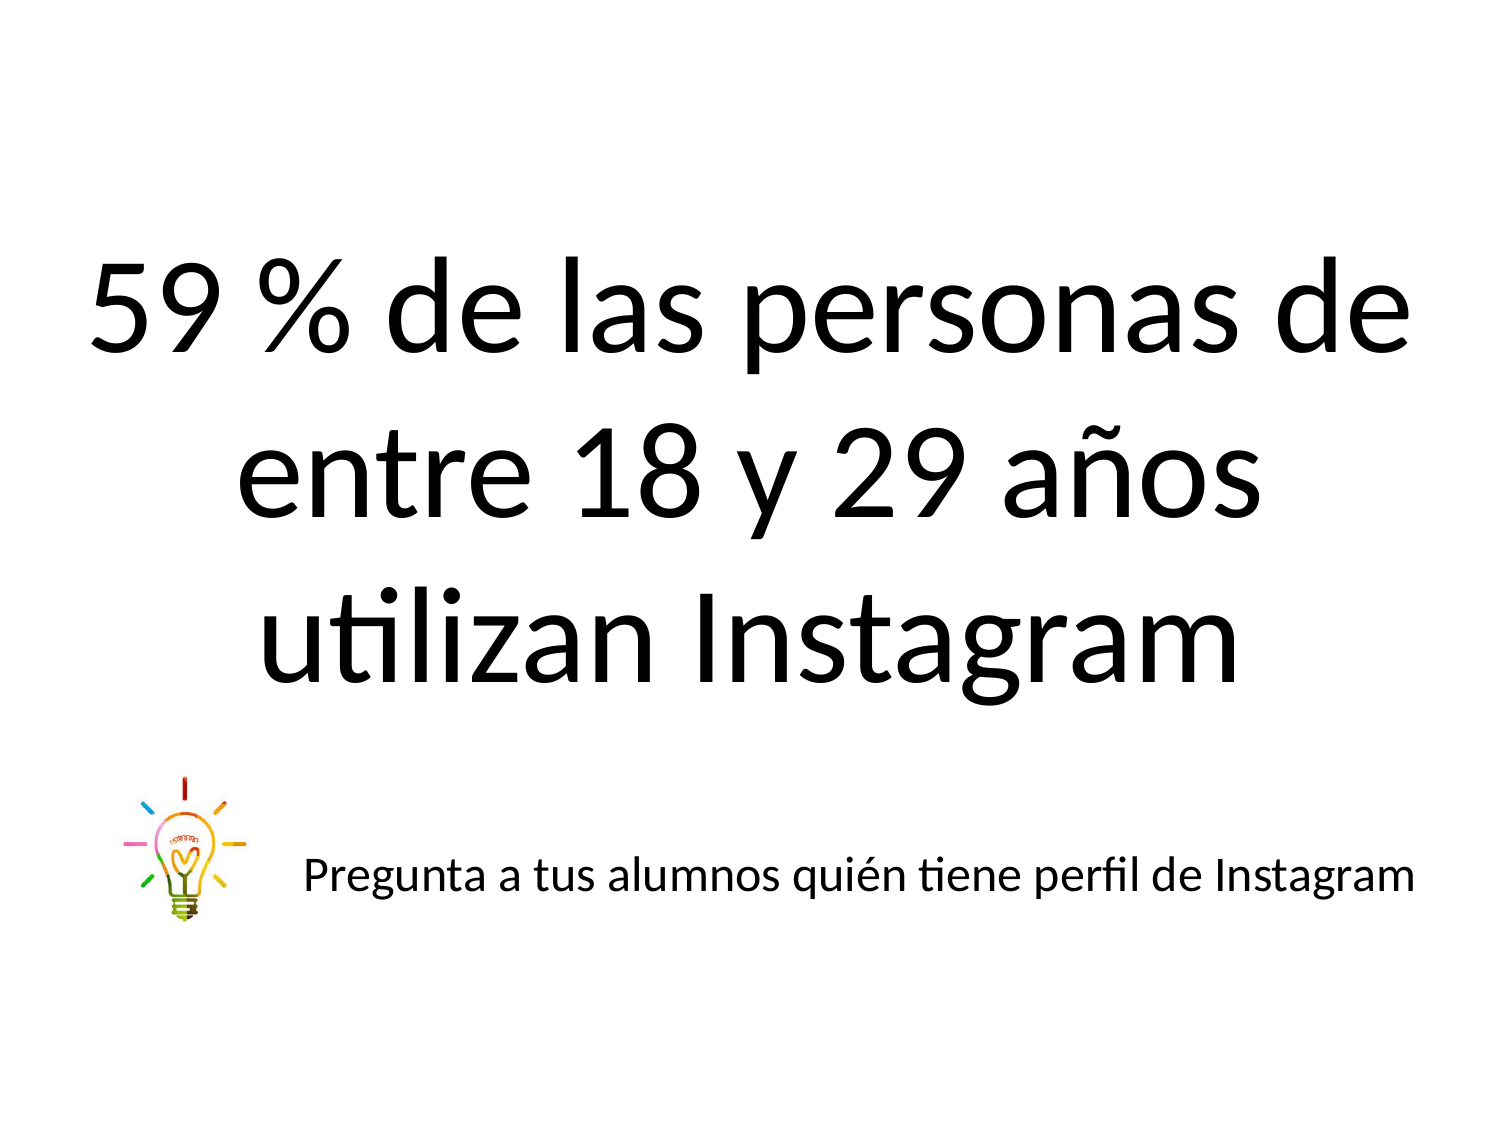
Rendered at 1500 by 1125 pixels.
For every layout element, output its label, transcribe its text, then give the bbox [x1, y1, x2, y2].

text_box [100, 769, 1483, 930]
text_box 59 % de las personas de entre 18 y 29 años utilizan Instagram [42, 208, 1458, 718]
